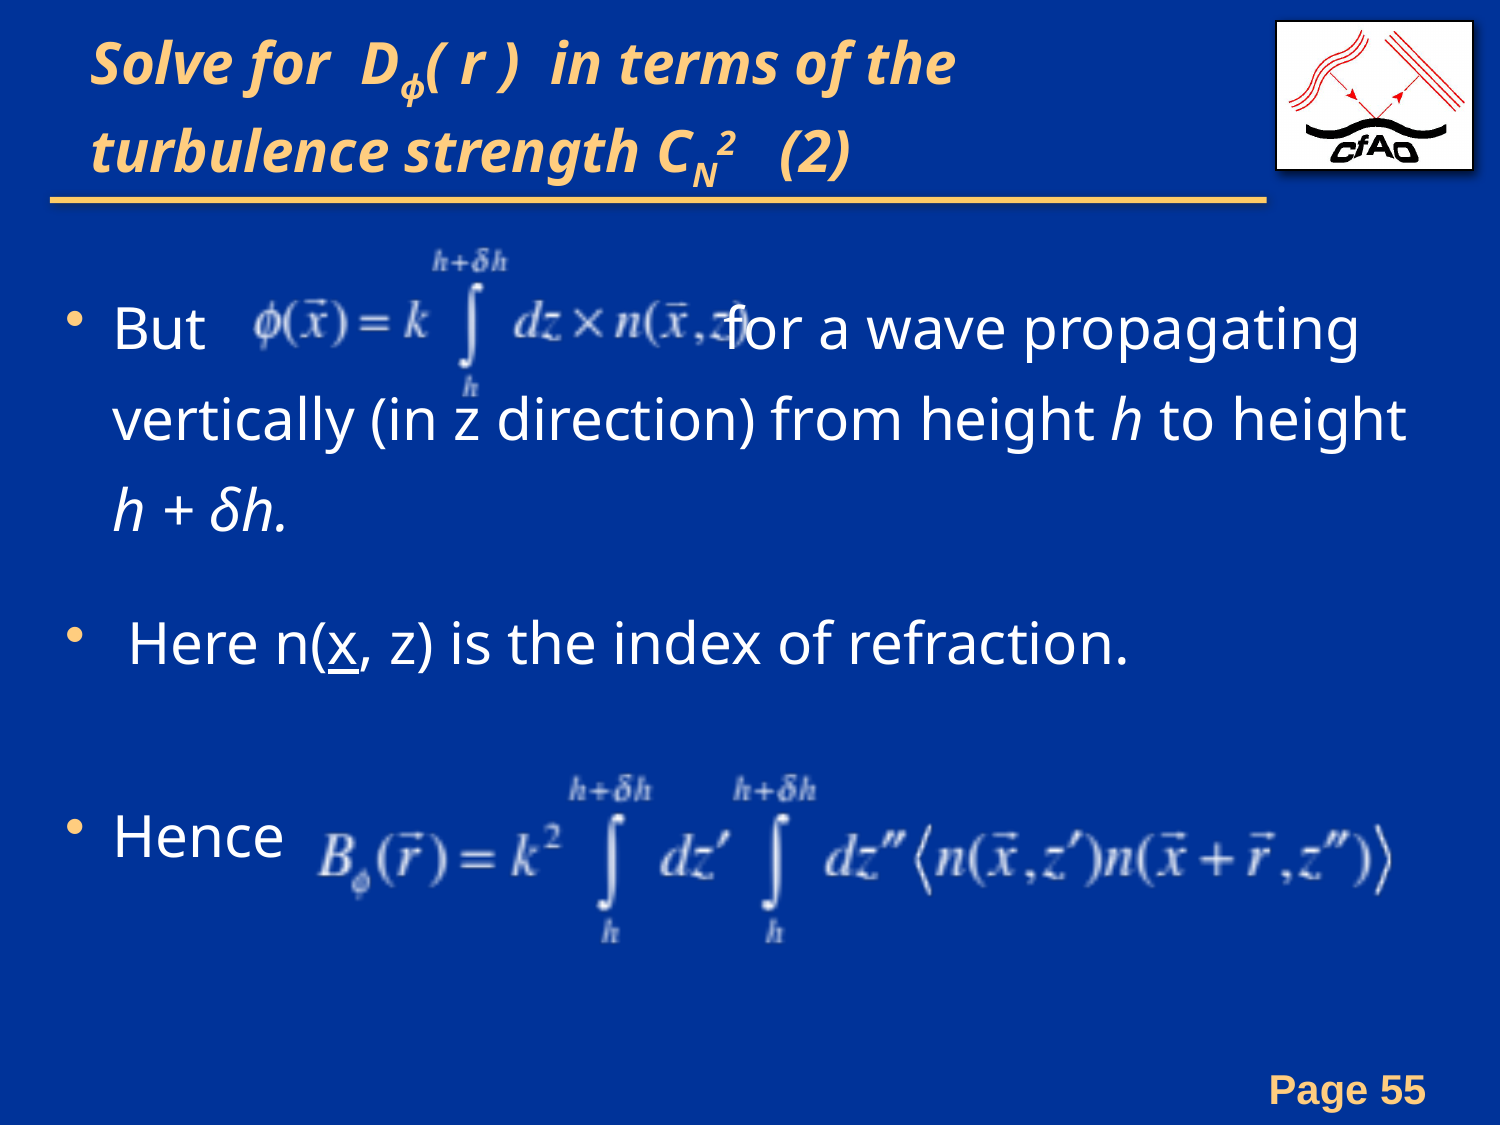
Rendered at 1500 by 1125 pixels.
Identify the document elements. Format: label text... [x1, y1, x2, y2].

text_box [247, 238, 752, 403]
picture [1277, 22, 1472, 169]
list But for a wave propagating vertically (in z direction) from height h to height h + δh. Here n(x, z) is the index of refraction. Hence [50, 262, 1450, 1063]
title Solve for Dϕ( r ) in terms of the turbulence strength CN2 (2) [74, 0, 1251, 213]
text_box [308, 763, 1401, 950]
